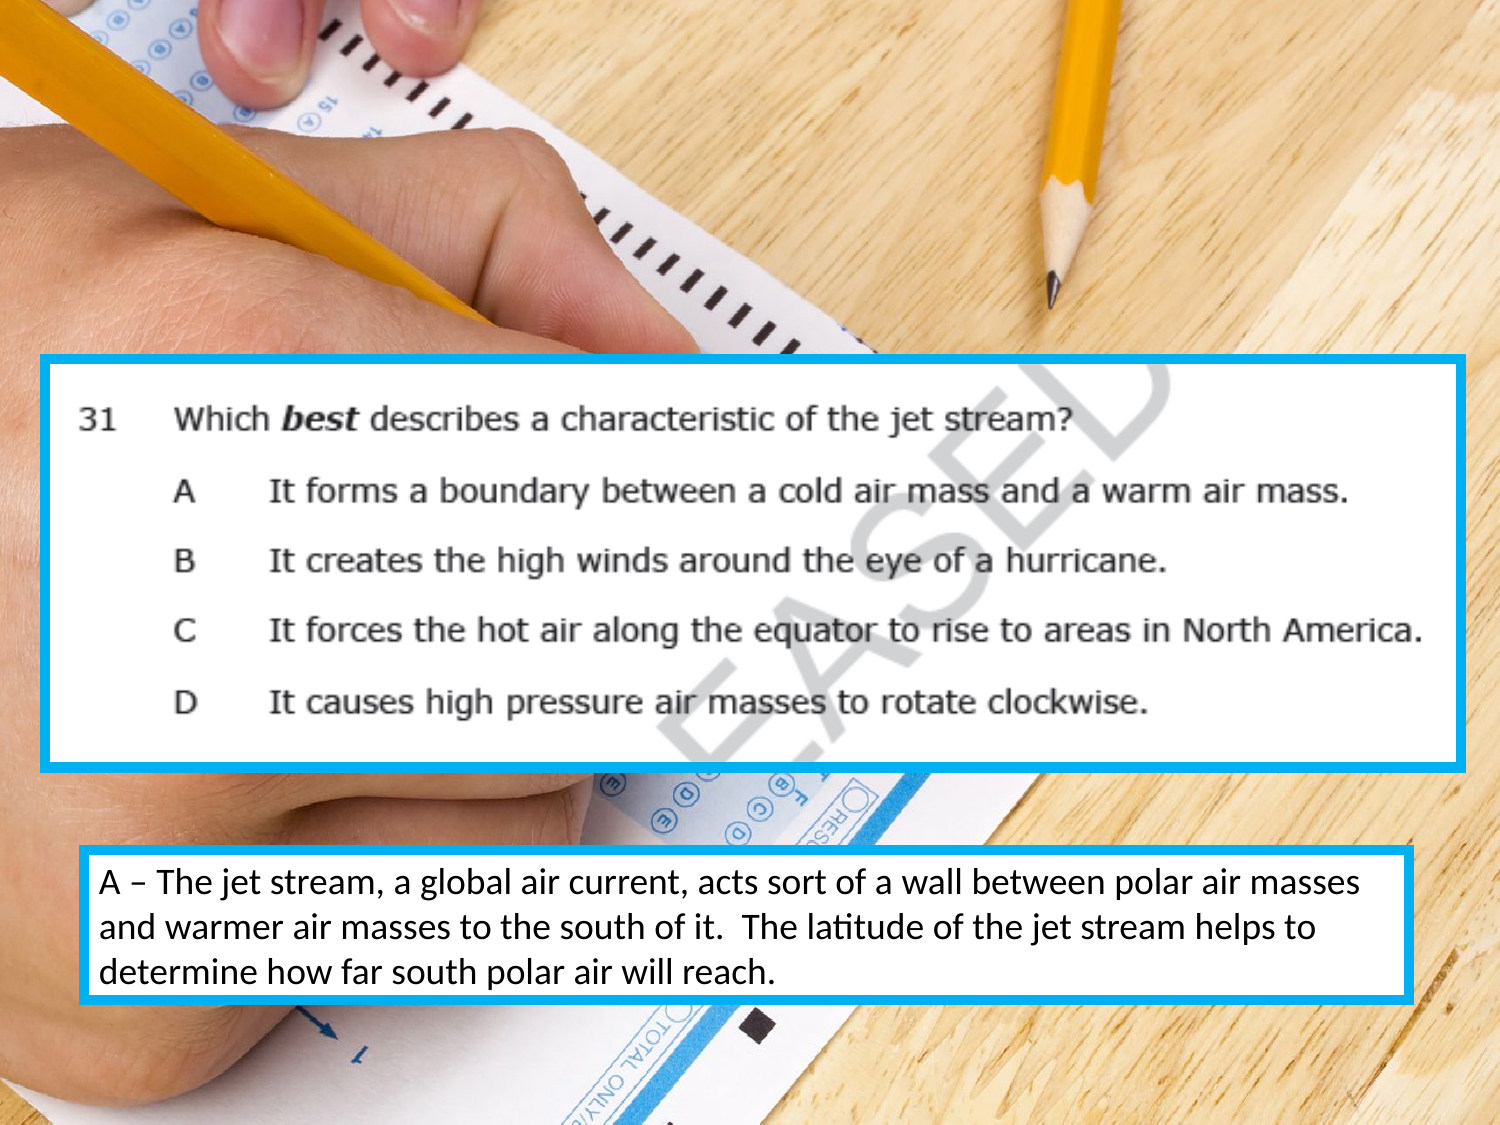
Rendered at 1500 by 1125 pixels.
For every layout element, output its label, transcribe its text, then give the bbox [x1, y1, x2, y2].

text_box A – The jet stream, a global air current, acts sort of a wall between polar air masses and warmer air masses to the south of it. The latitude of the jet stream helps to determine how far south polar air will reach. [84, 850, 1410, 1000]
picture [0, 0, 1500, 1125]
